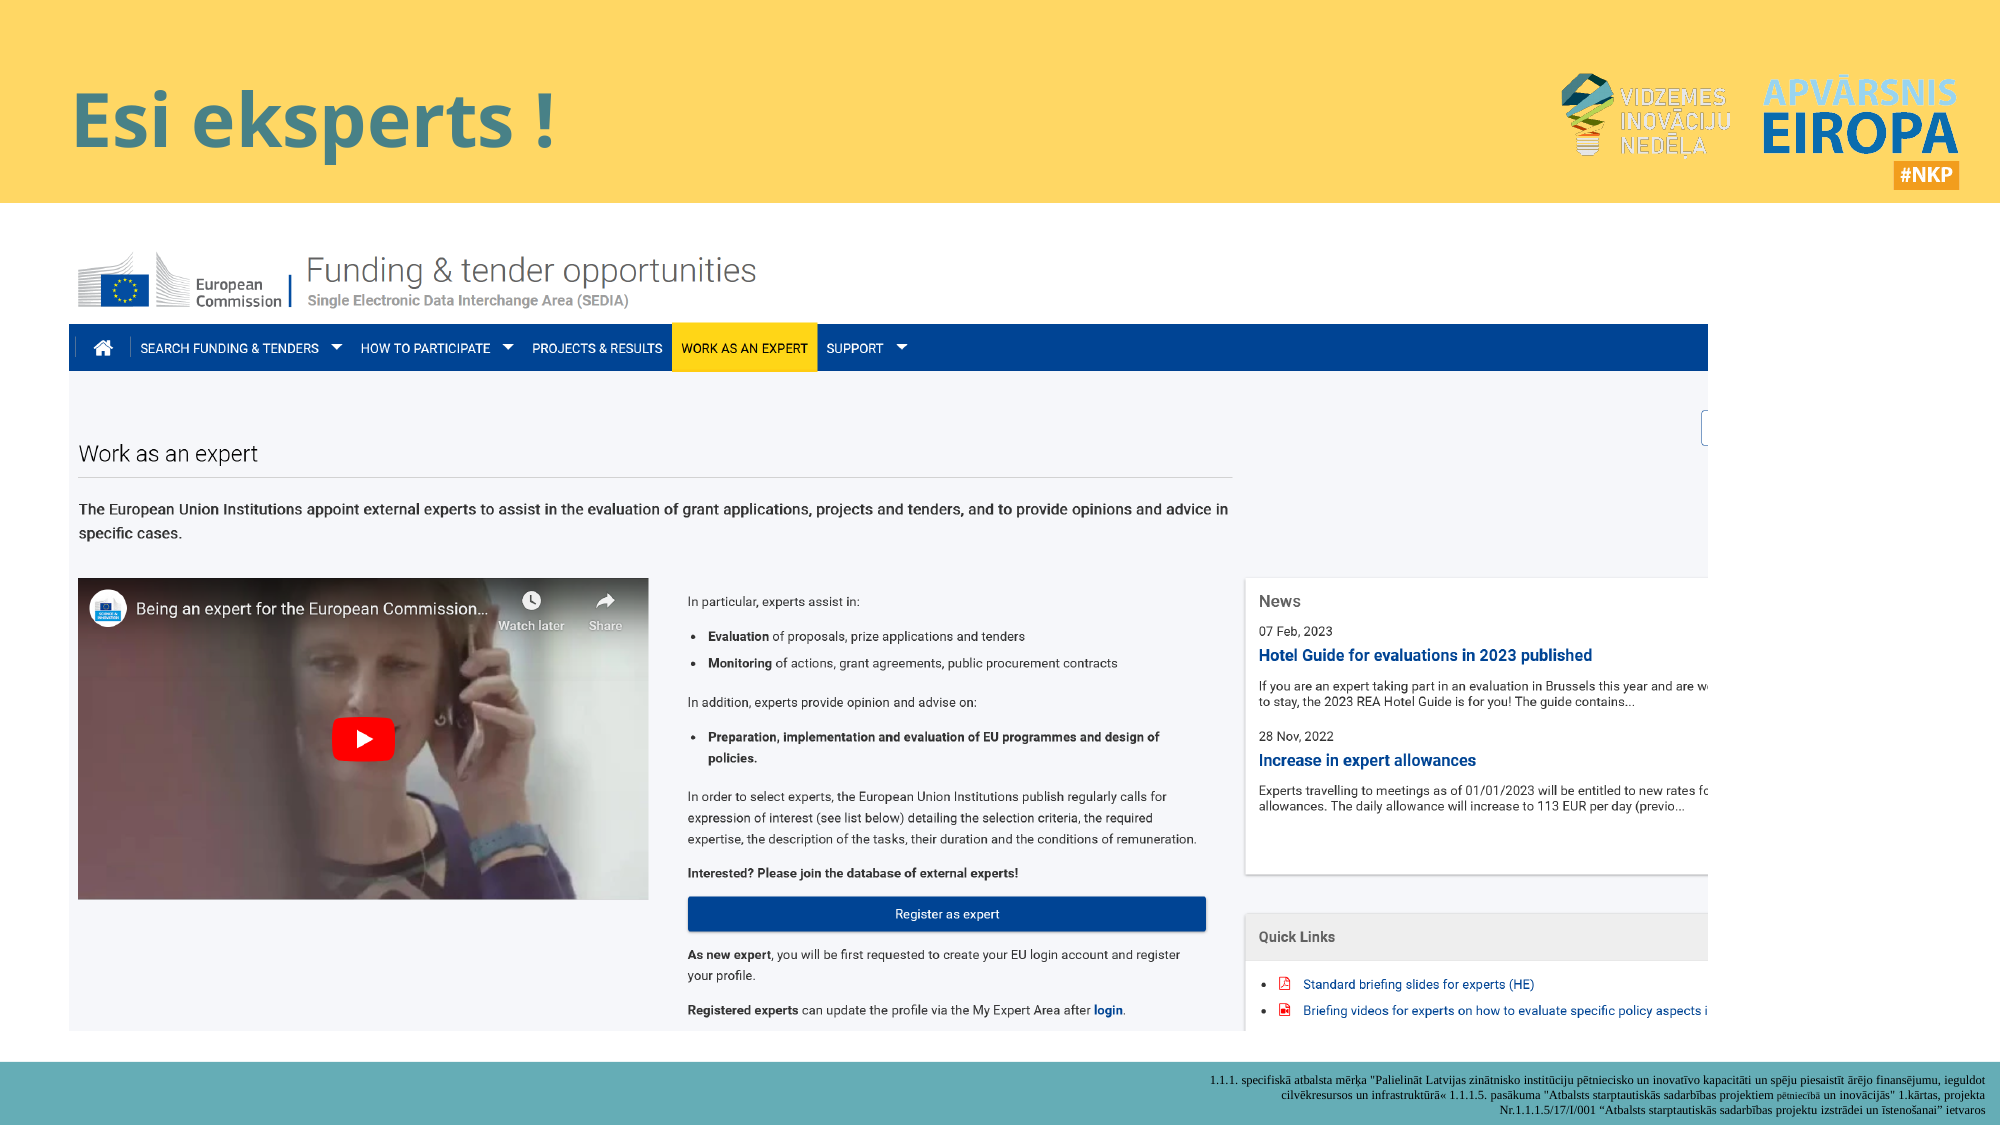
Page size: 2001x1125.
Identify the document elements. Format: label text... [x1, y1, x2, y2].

title Esi eksperts ! [55, 38, 1610, 299]
picture [1561, 73, 1731, 159]
picture [1759, 73, 1960, 190]
text_box [0, 202, 2000, 1061]
text_box 1.1.1. specifiskā atbalsta mērķa "Palielināt Latvijas zinātnisko institūciju pētniecisko un inovatīvo kapacitāti un spēju piesaistīt ārējo finansējumu, ieguldot cilvēkresursos un infrastruktūrā« 1.1.1.5. pasākuma "Atbalsts starptautiskās sadarbības projektiem pētniecībā un inovācijās" 1.kārtas, projekta Nr.1.1.1.5/17/I/001 “Atbalsts starptautiskās sadarbības projektu izstrādei un īstenošanai” ietvaros [1181, 1064, 2000, 1125]
text_box [0, 1061, 2000, 1125]
picture [69, 249, 1708, 1031]
